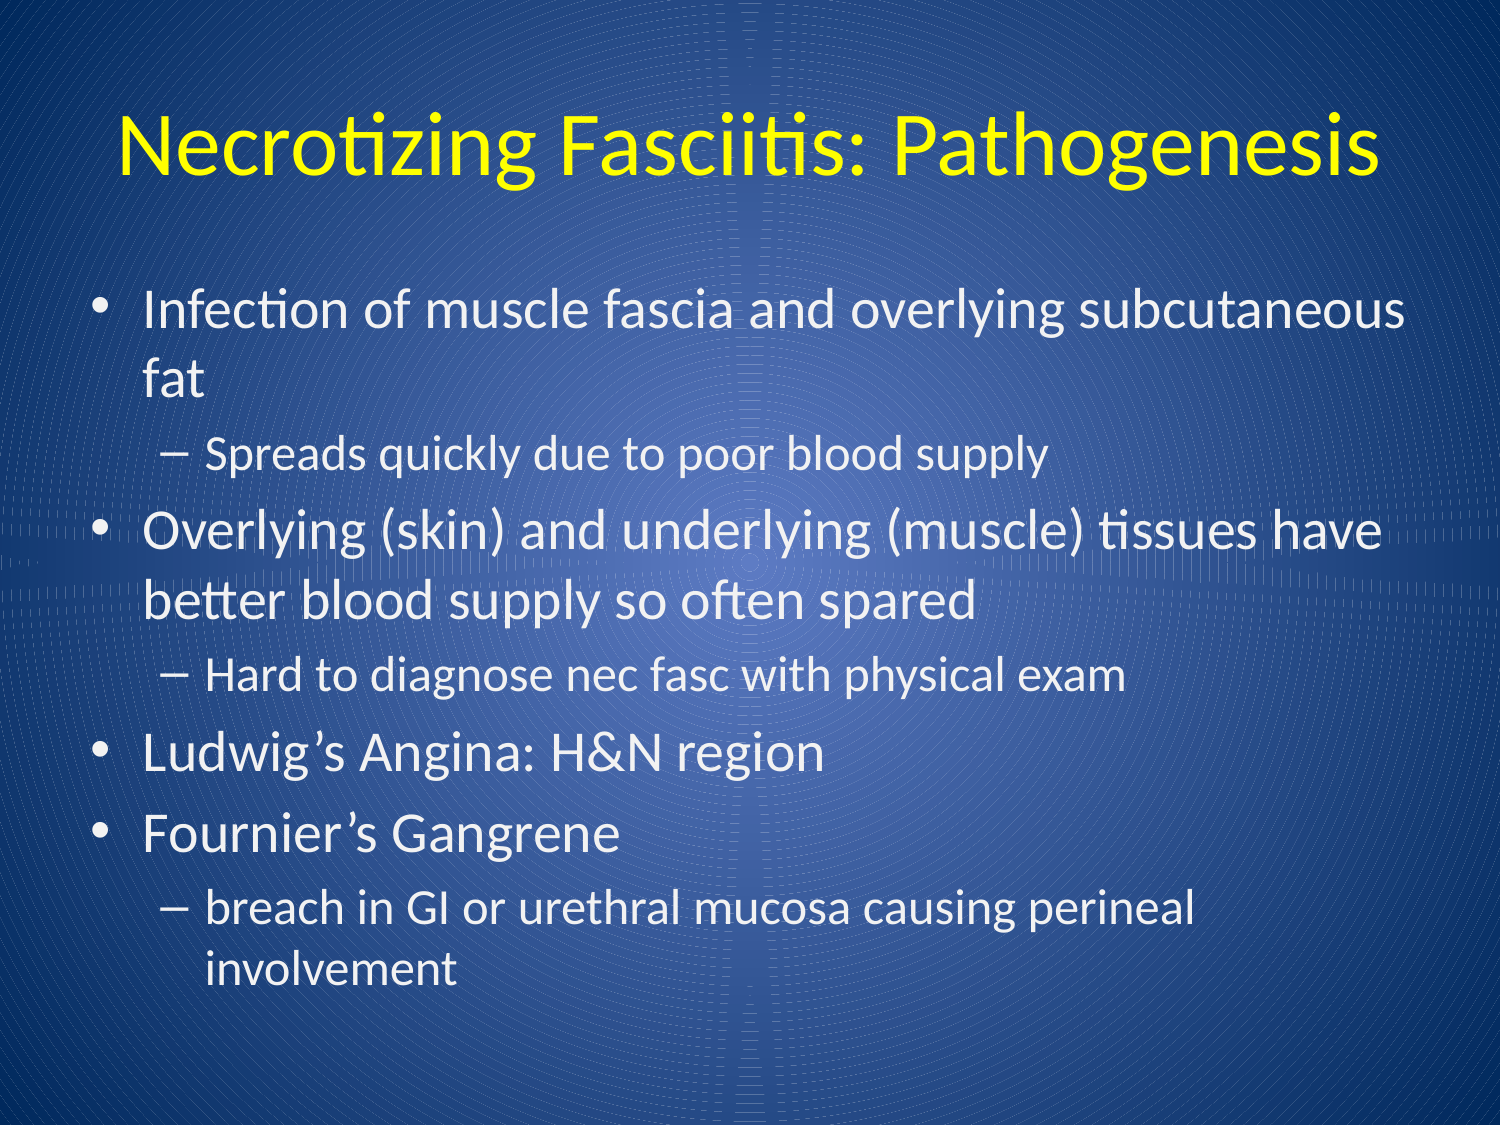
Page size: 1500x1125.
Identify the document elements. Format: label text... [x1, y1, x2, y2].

title Necrotizing Fasciitis: Pathogenesis [75, 45, 1425, 233]
list Infection of muscle fascia and overlying subcutaneous fat Spreads quickly due to poor blood supply Overlying (skin) and underlying (muscle) tissues have better blood supply so often spared Hard to diagnose nec fasc with physical exam Ludwig’s Angina: H&N region Fournier’s Gangrene breach in GI or urethral mucosa causing perineal involvement [75, 262, 1425, 1005]
